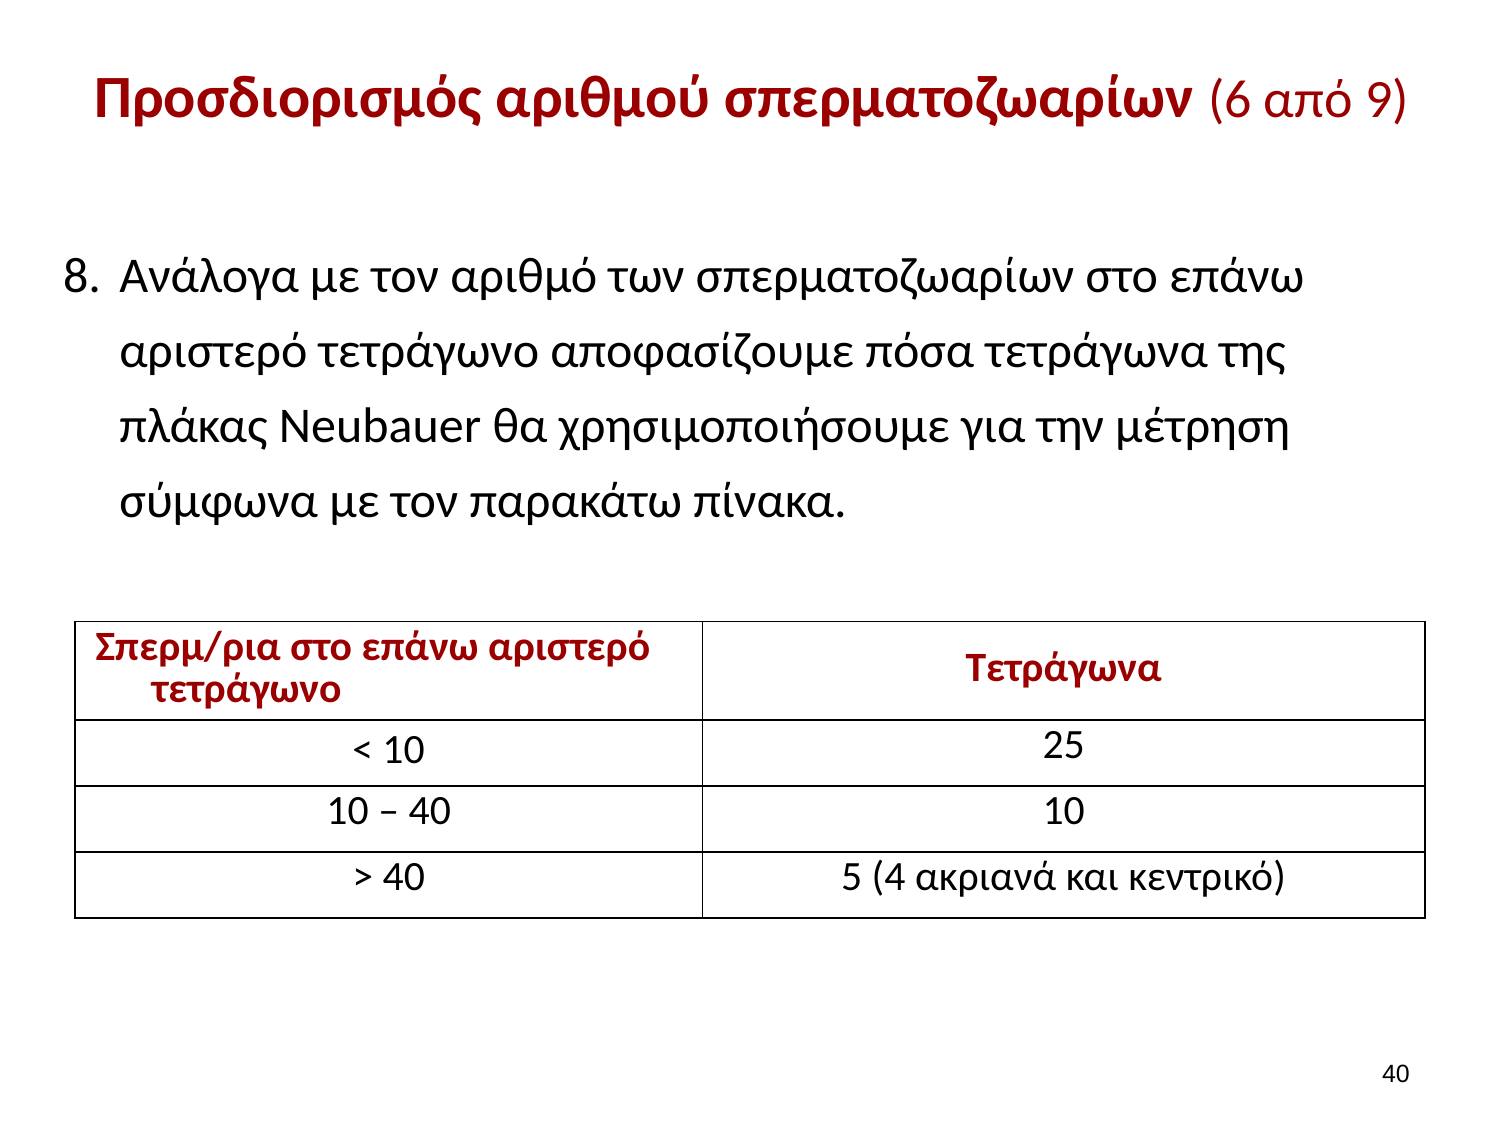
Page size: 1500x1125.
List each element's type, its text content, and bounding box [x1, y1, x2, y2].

table_cell 10 – 40 [76, 787, 702, 851]
table_header Σπερμ/ρια στο επάνω αριστερό τετράγωνο [76, 622, 702, 719]
table_cell 25 [703, 721, 1424, 785]
table_cell > 40 [76, 853, 702, 917]
table_cell 5 (4 ακριανά και κεντρικό) [703, 853, 1424, 917]
text_box Ανάλογα με τον αριθμό των σπερματοζωαρίων στο επάνω αριστερό τετράγωνο αποφασίζουμε πόσα τετράγωνα της πλάκας Neubauer θα χρησιμοποιήσουμε για την μέτρηση σύμφωνα με τον παρακάτω πίνακα. [48, 219, 1443, 535]
table_cell 10 [703, 787, 1424, 851]
title Προσδιορισμός αριθμού σπερματοζωαρίων (6 από 9) [76, 19, 1427, 169]
table_cell < 10 [76, 721, 702, 785]
table_header Τετράγωνα [703, 622, 1424, 719]
slide_number 39 [1074, 1042, 1425, 1103]
